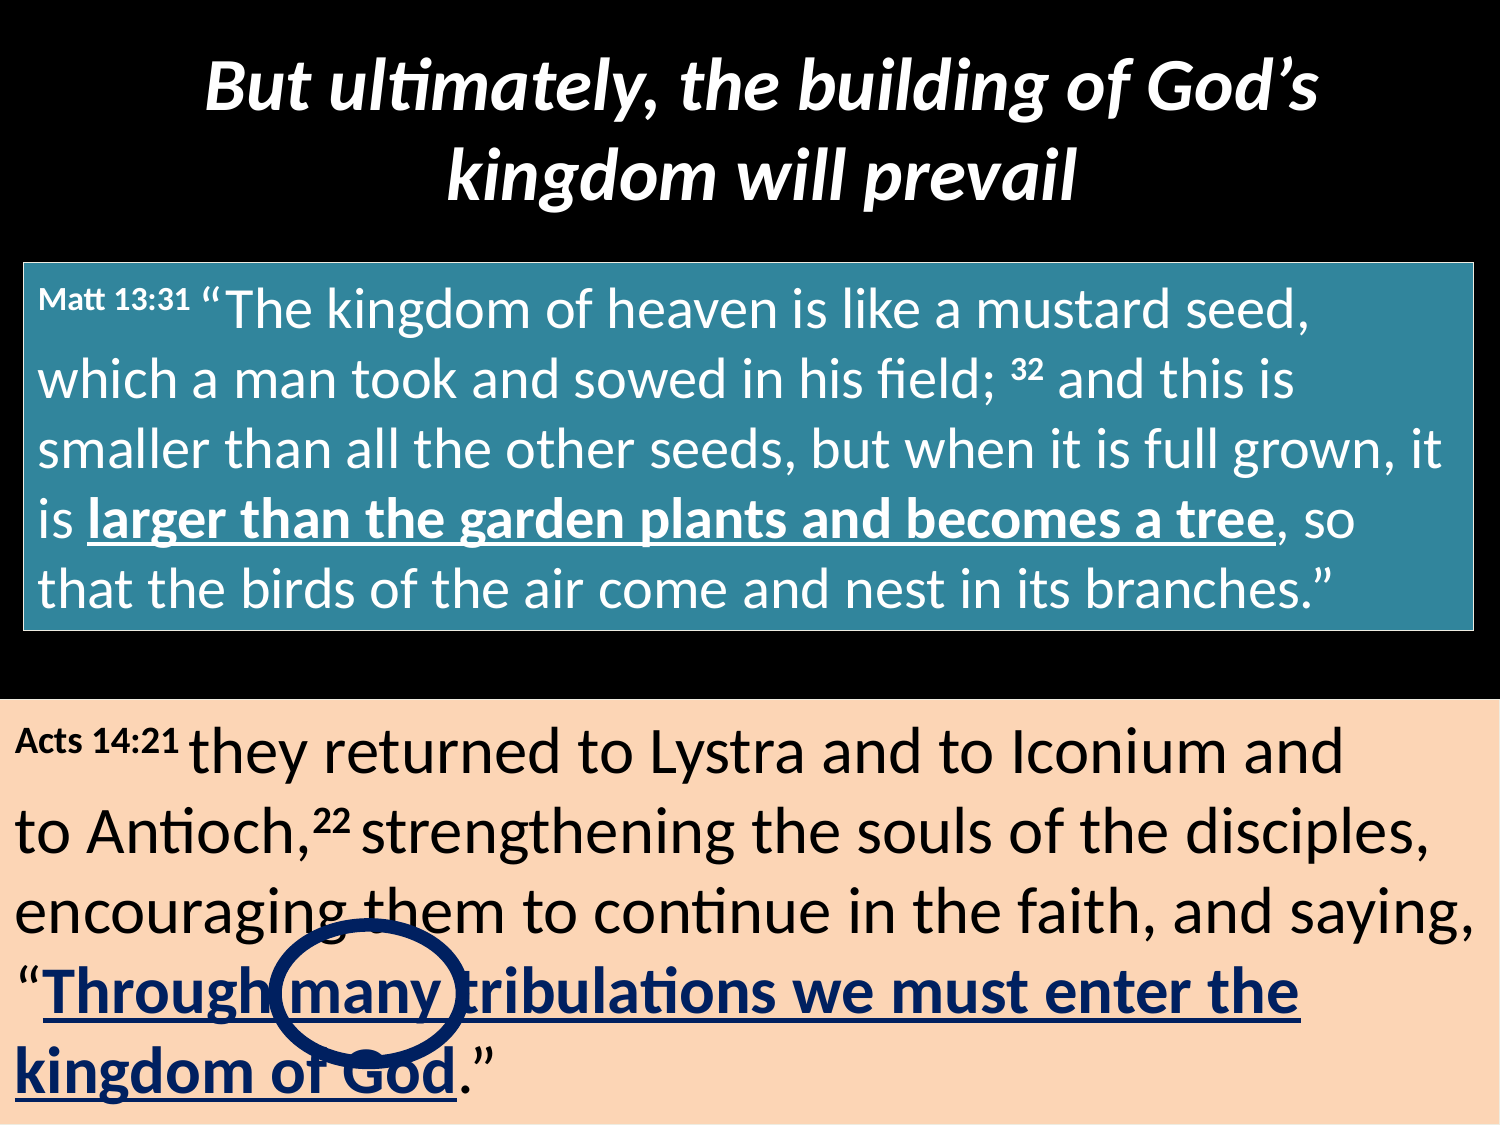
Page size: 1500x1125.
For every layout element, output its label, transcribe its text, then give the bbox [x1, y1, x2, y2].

text_box But ultimately, the building of God’s kingdom will prevail [135, 72, 1390, 178]
text_box [272, 922, 465, 1065]
text_box Matt 13:31 “The kingdom of heaven is like a mustard seed, which a man took and sowed in his field; 32 and this is smaller than all the other seeds, but when it is full grown, it is larger than the garden plants and becomes a tree, so that the birds of the air come and nest in its branches.” [23, 262, 1474, 631]
text_box Acts 14:21 they returned to Lystra and to Iconium and to Antioch,22 strengthening the souls of the disciples, encouraging them to continue in the faith, and saying, “Through many tribulations we must enter the kingdom of God.” [0, 699, 1500, 1125]
